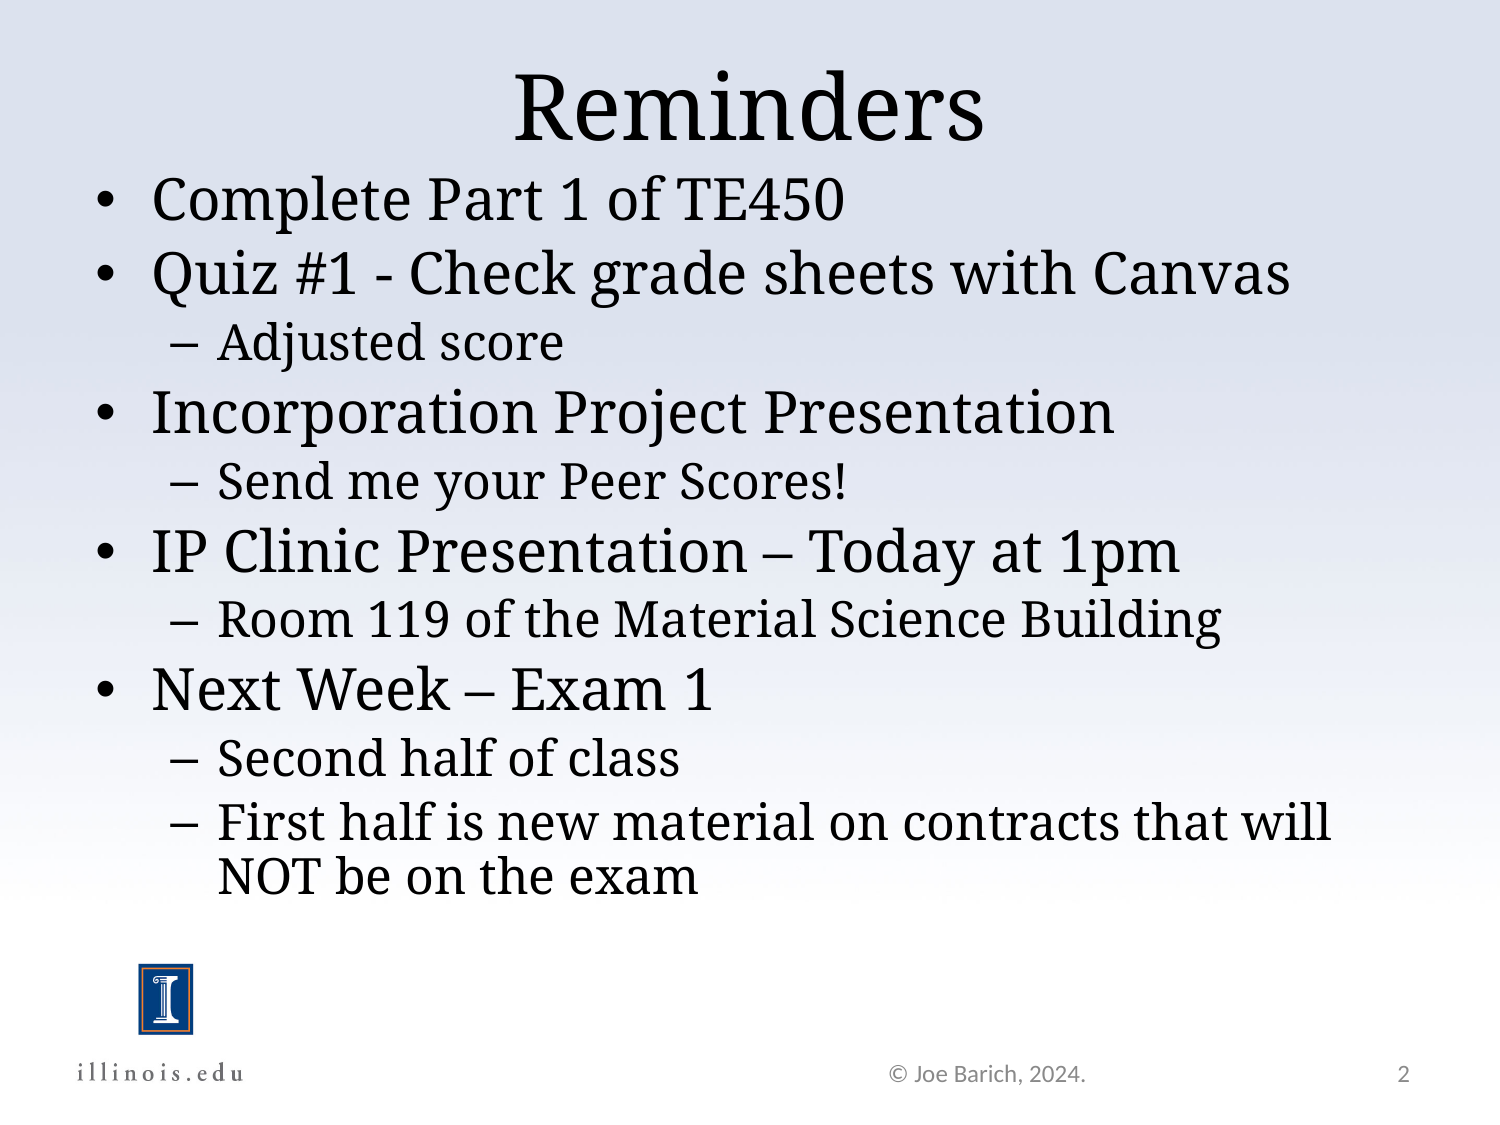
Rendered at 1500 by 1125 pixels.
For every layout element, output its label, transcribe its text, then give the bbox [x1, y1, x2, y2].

picture [0, 0, 1500, 1125]
title Reminders [75, 45, 1425, 163]
list Complete Part 1 of TE450 Quiz #1 - Check grade sheets with Canvas Adjusted score Incorporation Project Presentation Send me your Peer Scores! IP Clinic Presentation – Today at 1pm Room 119 of the Material Science Building Next Week – Exam 1 Second half of class First half is new material on contracts that will NOT be on the exam [80, 162, 1431, 938]
slide_number 2 [1250, 1042, 1425, 1103]
footer © Joe Barich, 2024. [750, 1042, 1225, 1103]
